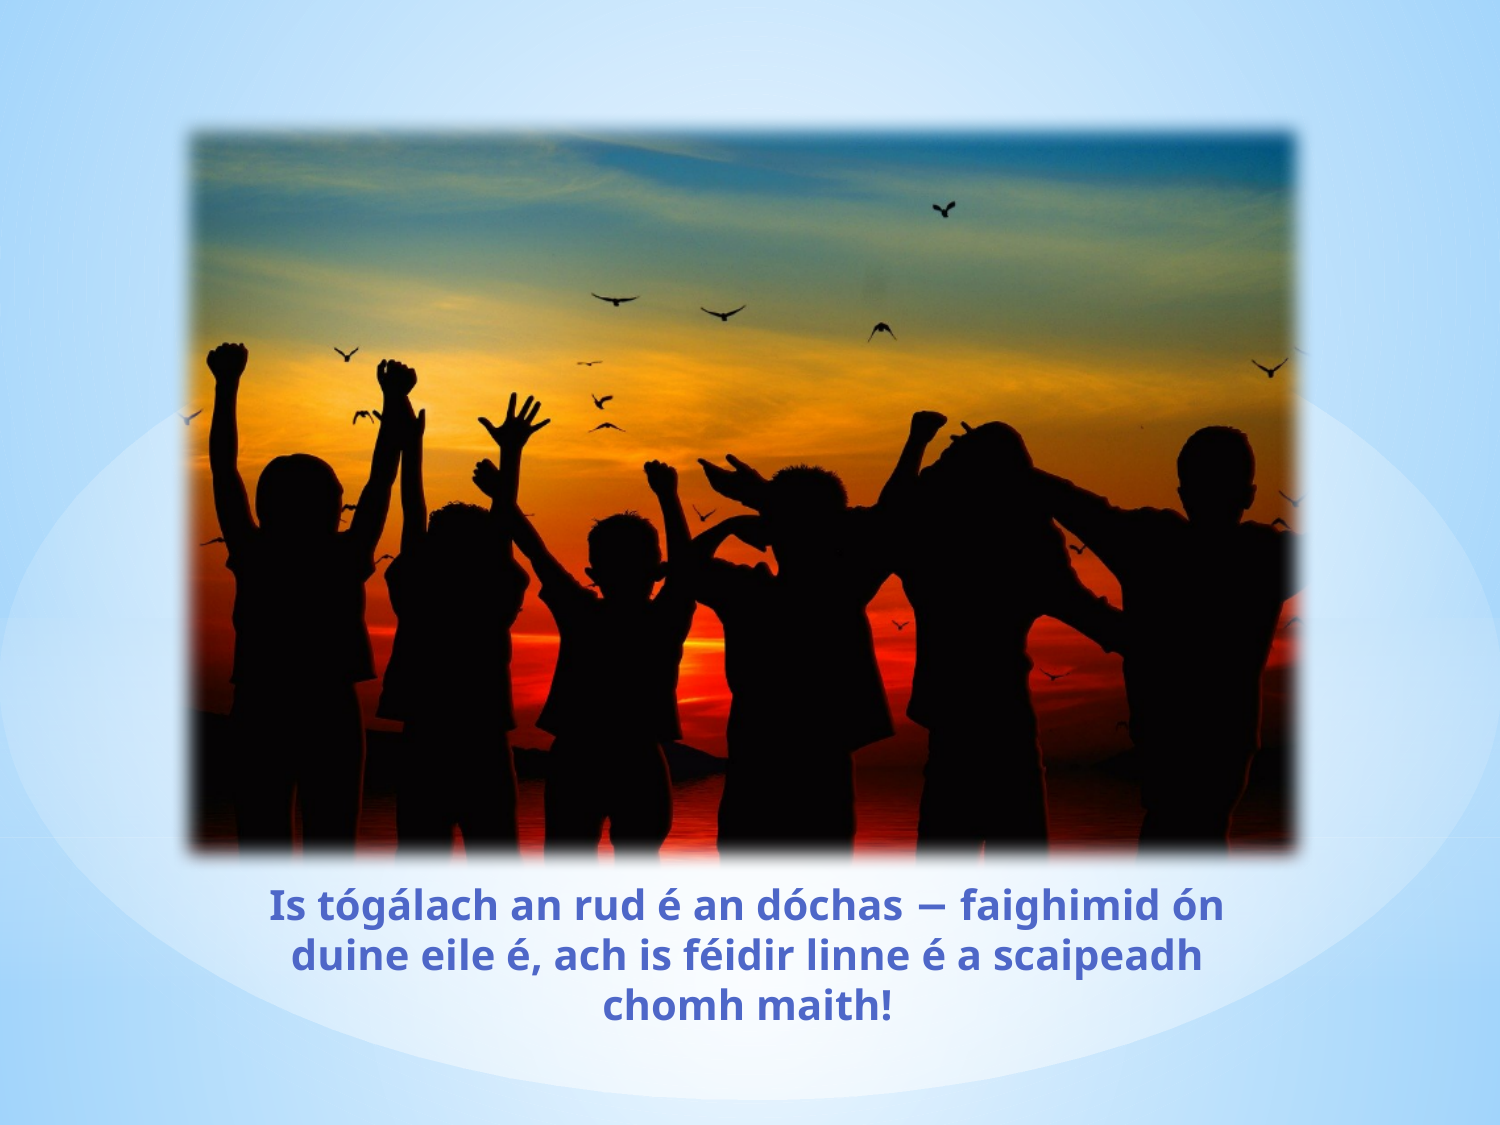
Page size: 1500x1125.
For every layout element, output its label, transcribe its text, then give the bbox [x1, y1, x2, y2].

text_box Is tógálach an rud é an dóchas − faighimid ón duine eile é, ach is féidir linne é a scaipeadh chomh maith! [227, 880, 1268, 1037]
picture [170, 113, 1315, 872]
